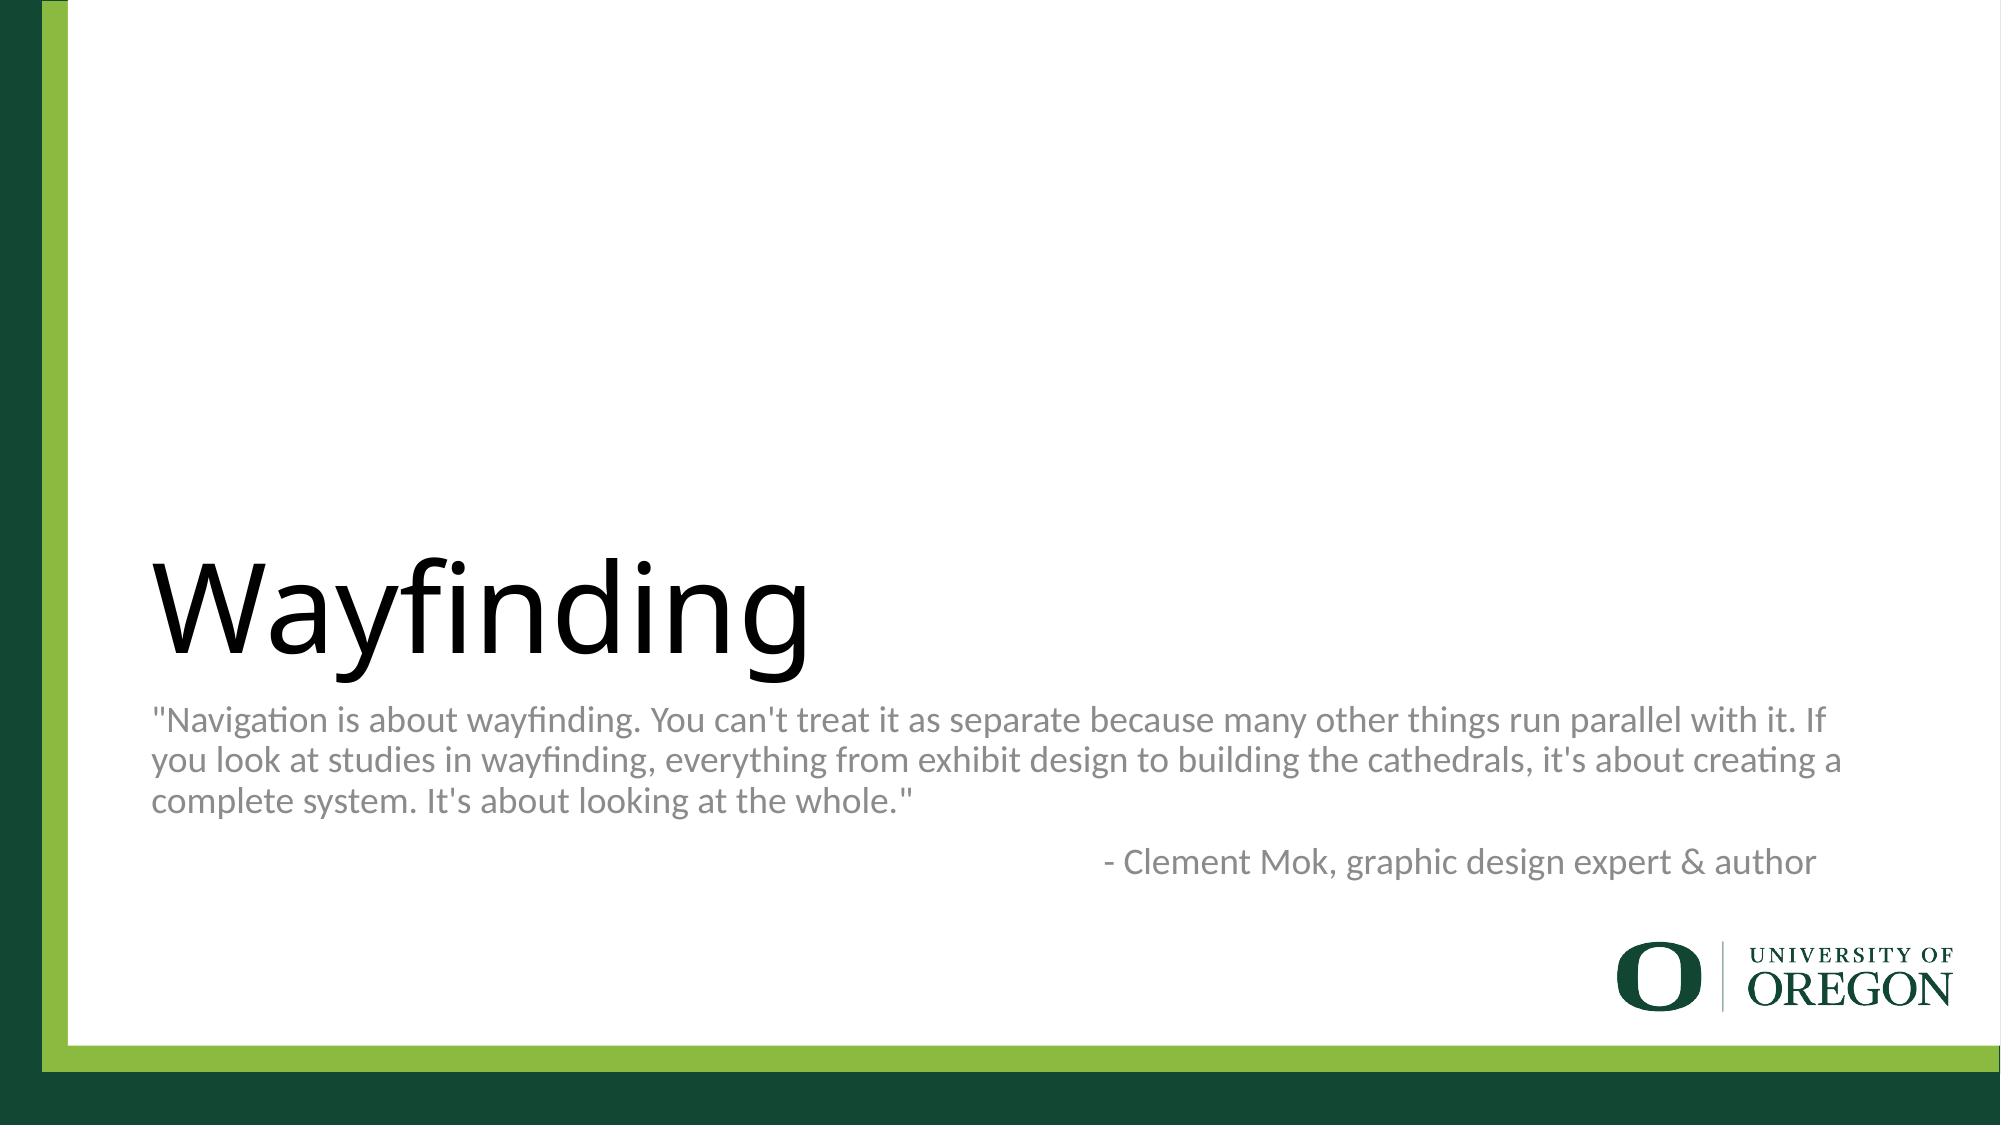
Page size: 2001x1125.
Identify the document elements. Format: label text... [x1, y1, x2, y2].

picture [1617, 941, 1969, 1012]
list "Navigation is about wayfinding. You can't treat it as separate because many other things run parallel with it. If you look at studies in wayfinding, everything from exhibit design to building the cathedrals, it's about creating a complete system. It's about looking at the whole." - Clement Mok, graphic design expert & author [136, 692, 1862, 939]
title Wayfinding [136, 219, 1862, 688]
